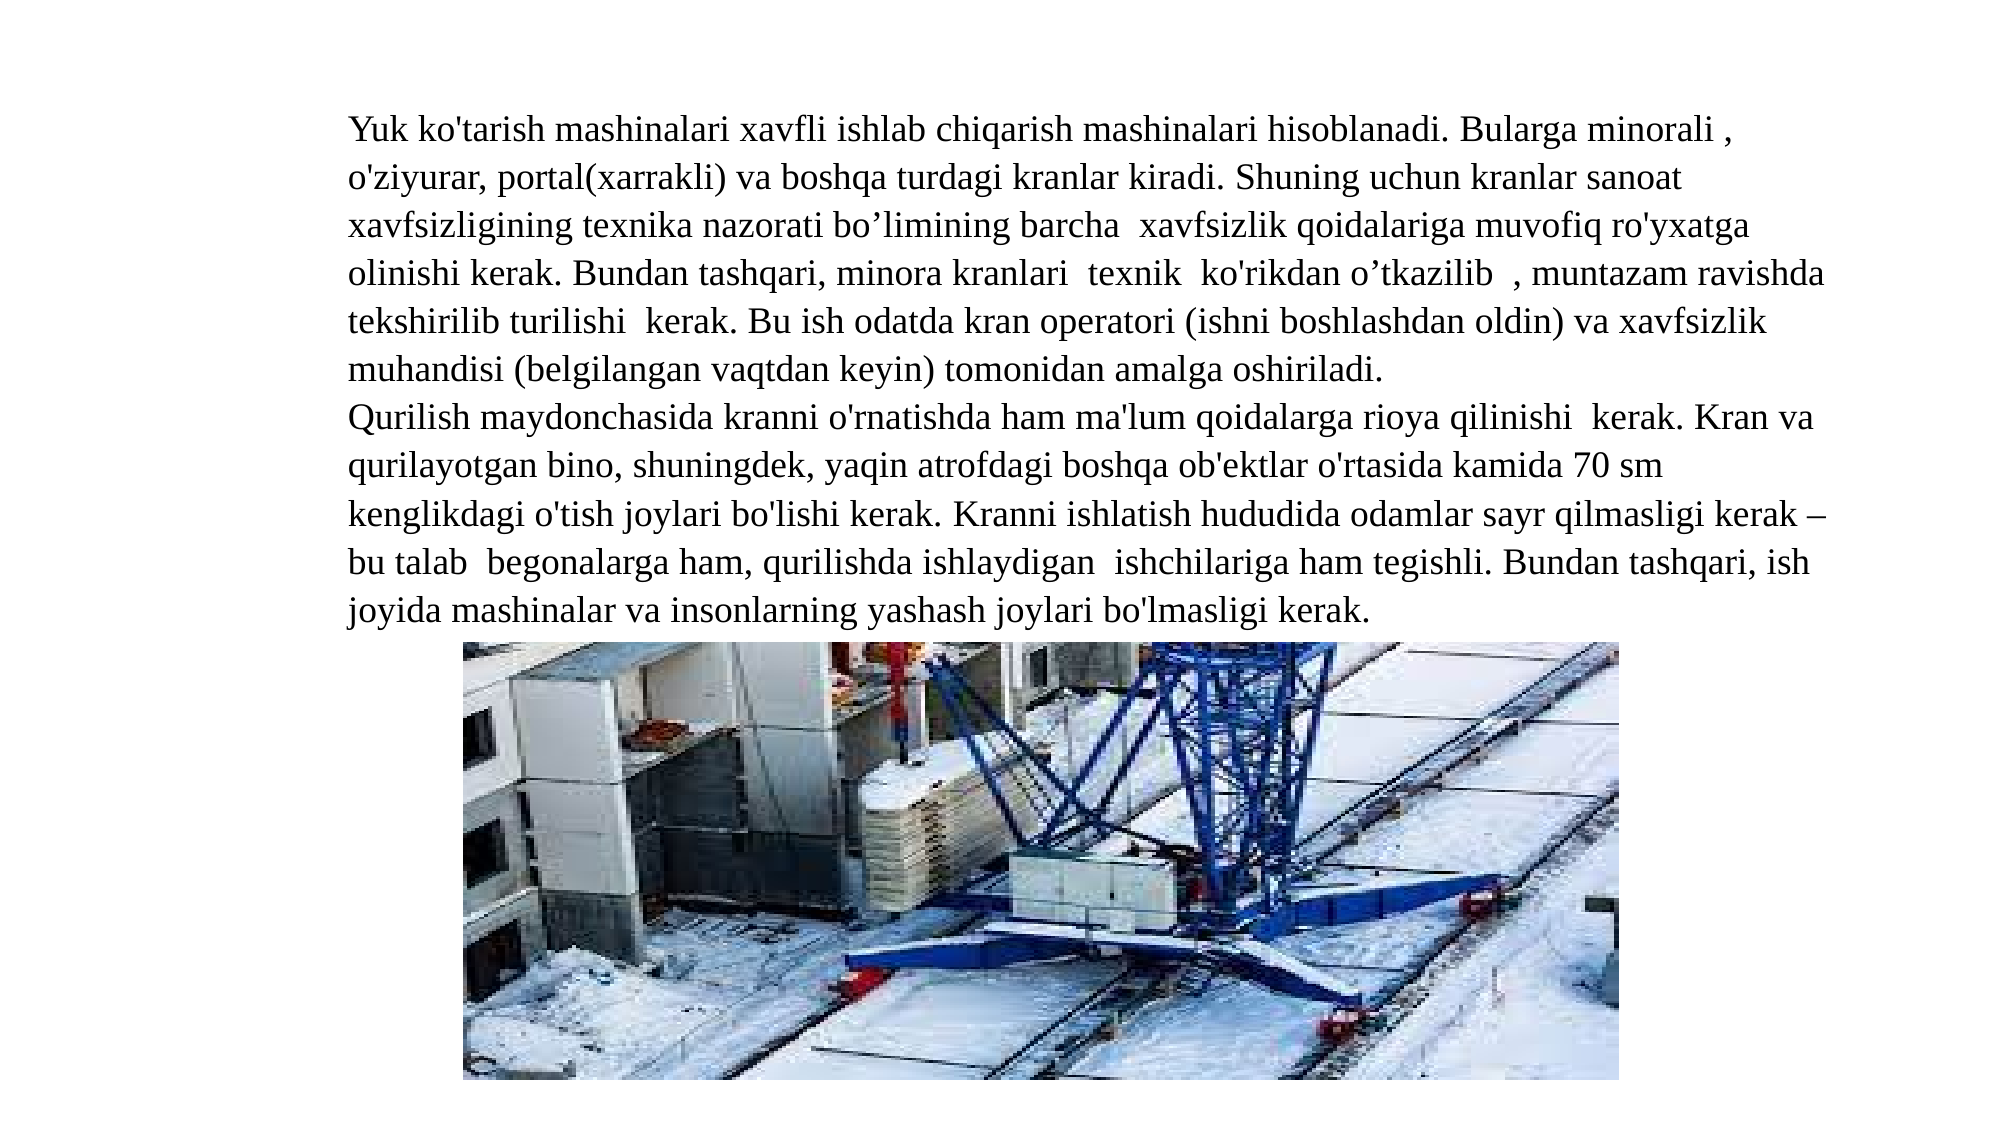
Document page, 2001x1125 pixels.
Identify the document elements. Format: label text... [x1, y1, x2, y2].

text_box Yuk ko'tarish mashinalari xavfli ishlab chiqarish mashinalari hisoblanadi. Bularga minorali , o'ziyurar, portal(xarrakli) va boshqa turdagi kranlar kiradi. Shuning uchun kranlar sanoat xavfsizligining texnika nazorati bo’limining barcha xavfsizlik qoidalariga muvofiq ro'yxatga olinishi kerak. Bundan tashqari, minora kranlari texnik ko'rikdan o’tkazilib , muntazam ravishda tekshirilib turilishi kerak. Bu ish odatda kran operatori (ishni boshlashdan oldin) va xavfsizlik muhandisi (belgilangan vaqtdan keyin) tomonidan amalga oshiriladi. Qurilish maydonchasida kranni o'rnatishda ham ma'lum qoidalarga rioya qilinishi kerak. Kran va qurilayotgan bino, shuningdek, yaqin atrofdagi boshqa ob'ektlar o'rtasida kamida 70 sm kenglikdagi o'tish joylari bo'lishi kerak. Kranni ishlatish hududida odamlar sayr qilmasligi kerak – bu talab begonalarga ham, qurilishda ishlaydigan ishchilariga ham tegishli. Bundan tashqari, ish joyida mashinalar va insonlarning yashash joylari bo'lmasligi kerak. [258, 93, 1850, 638]
picture [463, 642, 1619, 1080]
